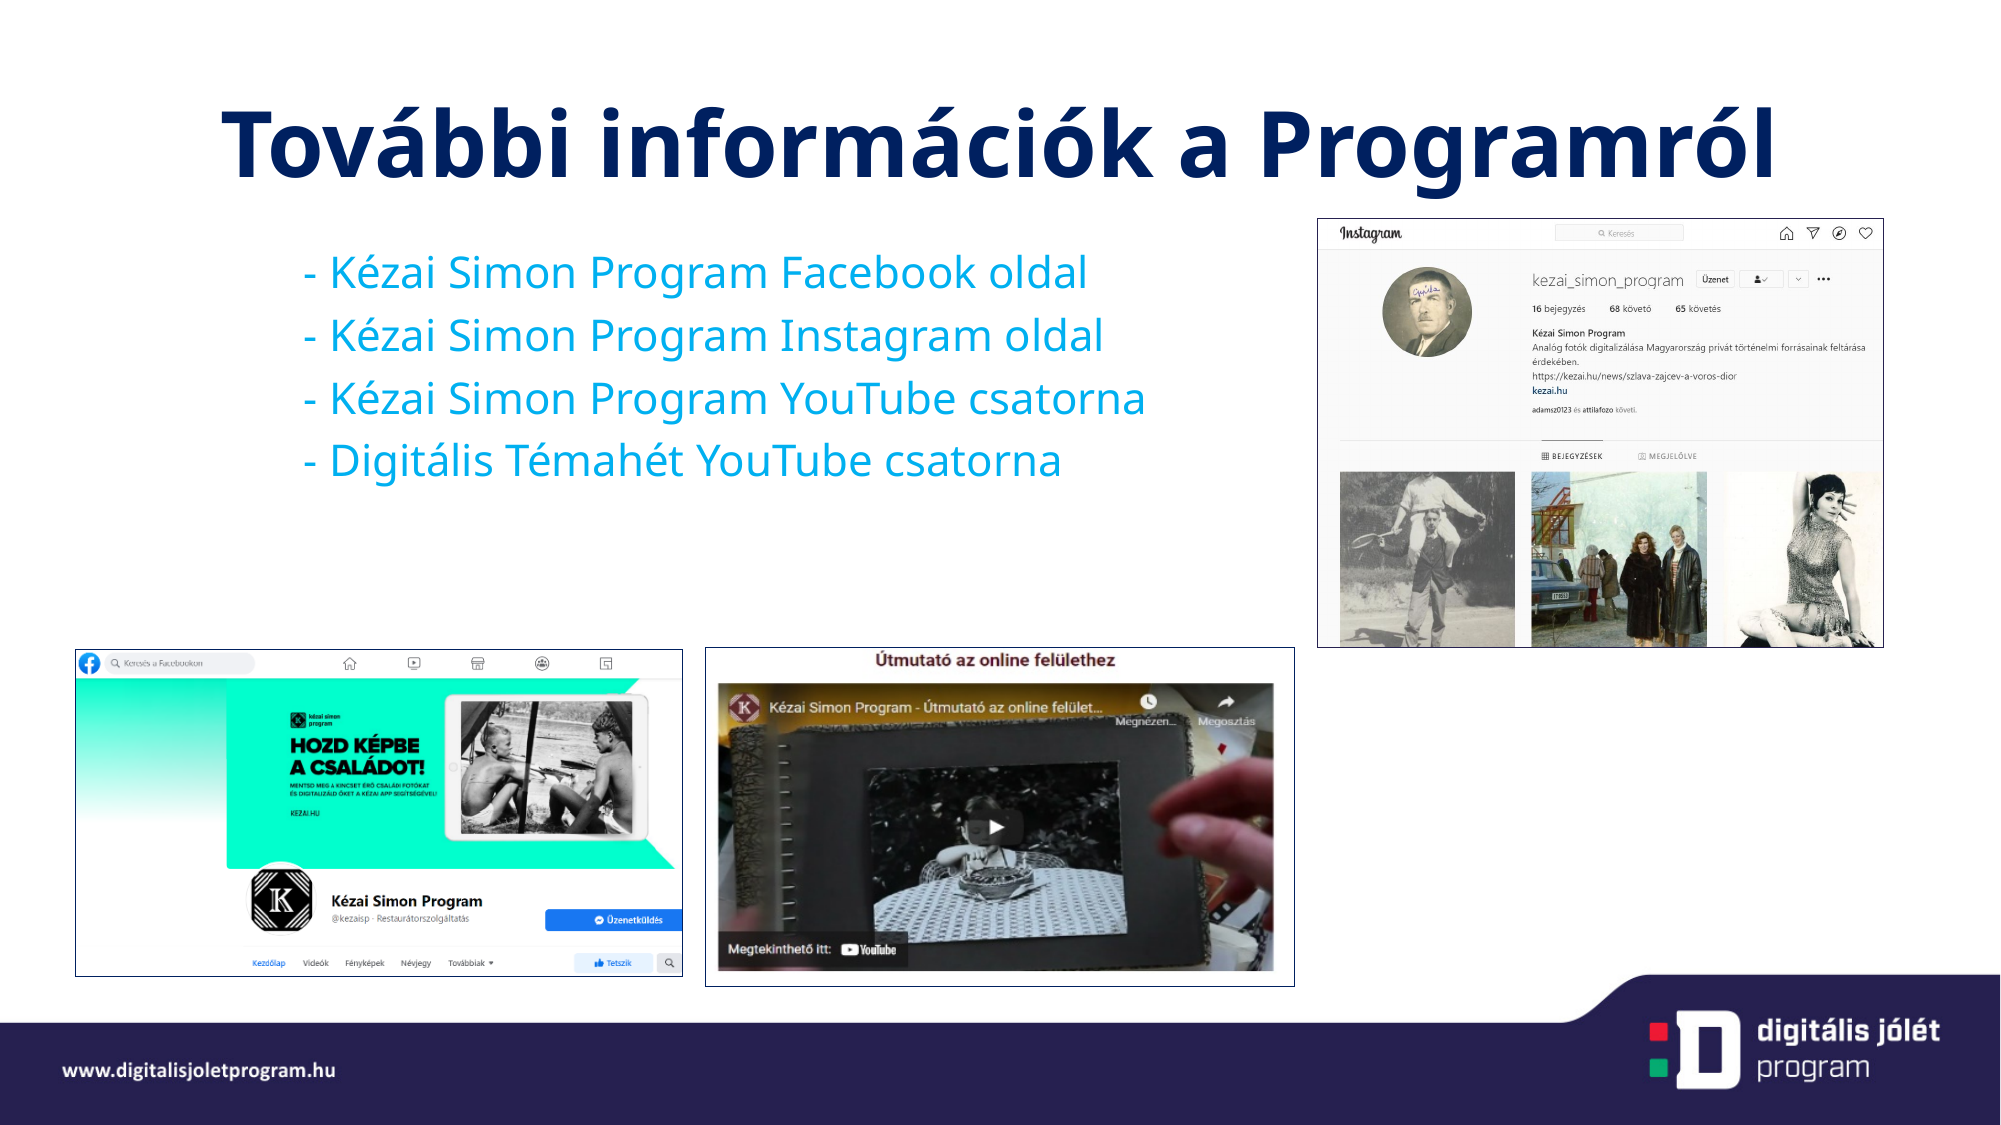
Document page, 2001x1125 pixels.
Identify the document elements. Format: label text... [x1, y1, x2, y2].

picture [0, 0, 2001, 1125]
title További információk a Programról [137, 77, 1863, 205]
list - Kézai Simon Program Facebook oldal - Kézai Simon Program Instagram oldal - Kézai Simon Program YouTube csatorna - Digitális Témahét YouTube csatorna [288, 243, 1195, 583]
